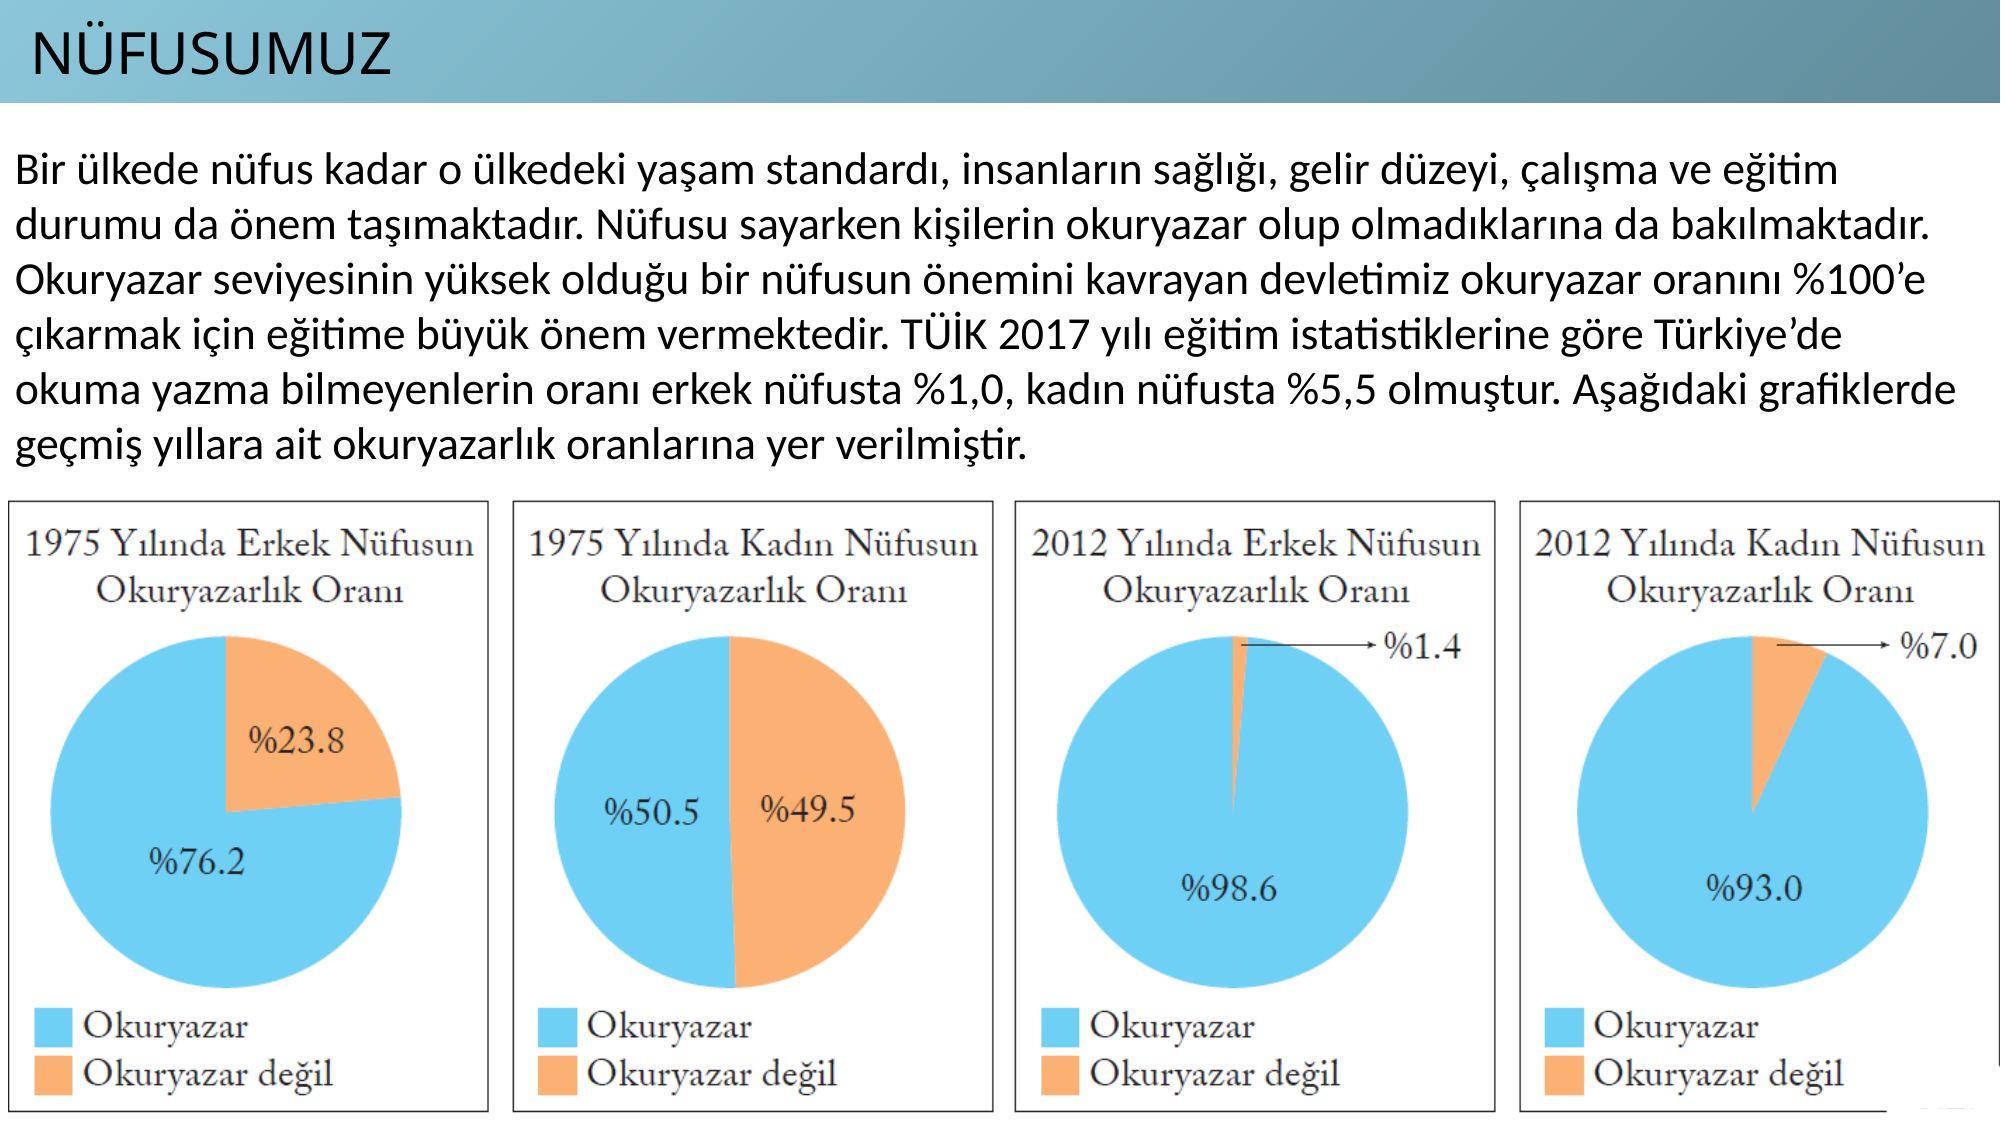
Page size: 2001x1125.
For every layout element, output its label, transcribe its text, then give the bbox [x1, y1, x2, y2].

picture [8, 498, 2000, 1118]
text_box NÜFUSUMUZ [0, 0, 2000, 103]
text_box Bir ülkede nüfus kadar o ülkedeki yaşam standardı, insanların sağlığı, gelir düzeyi, çalışma ve eğitim durumu da önem taşımaktadır. Nüfusu sayarken kişilerin okuryazar olup olmadıklarına da bakılmaktadır. Okuryazar seviyesinin yüksek olduğu bir nüfusun önemini kavrayan devletimiz okuryazar oranını %100’e çıkarmak için eğitime büyük önem vermektedir. TÜİK 2017 yılı eğitim istatistiklerine göre Türkiye’de okuma yazma bilmeyenlerin oranı erkek nüfusta %1,0, kadın nüfusta %5,5 olmuştur. Aşağıdaki grafiklerde geçmiş yıllara ait okuryazarlık oranlarına yer verilmiştir. [0, 131, 1990, 476]
